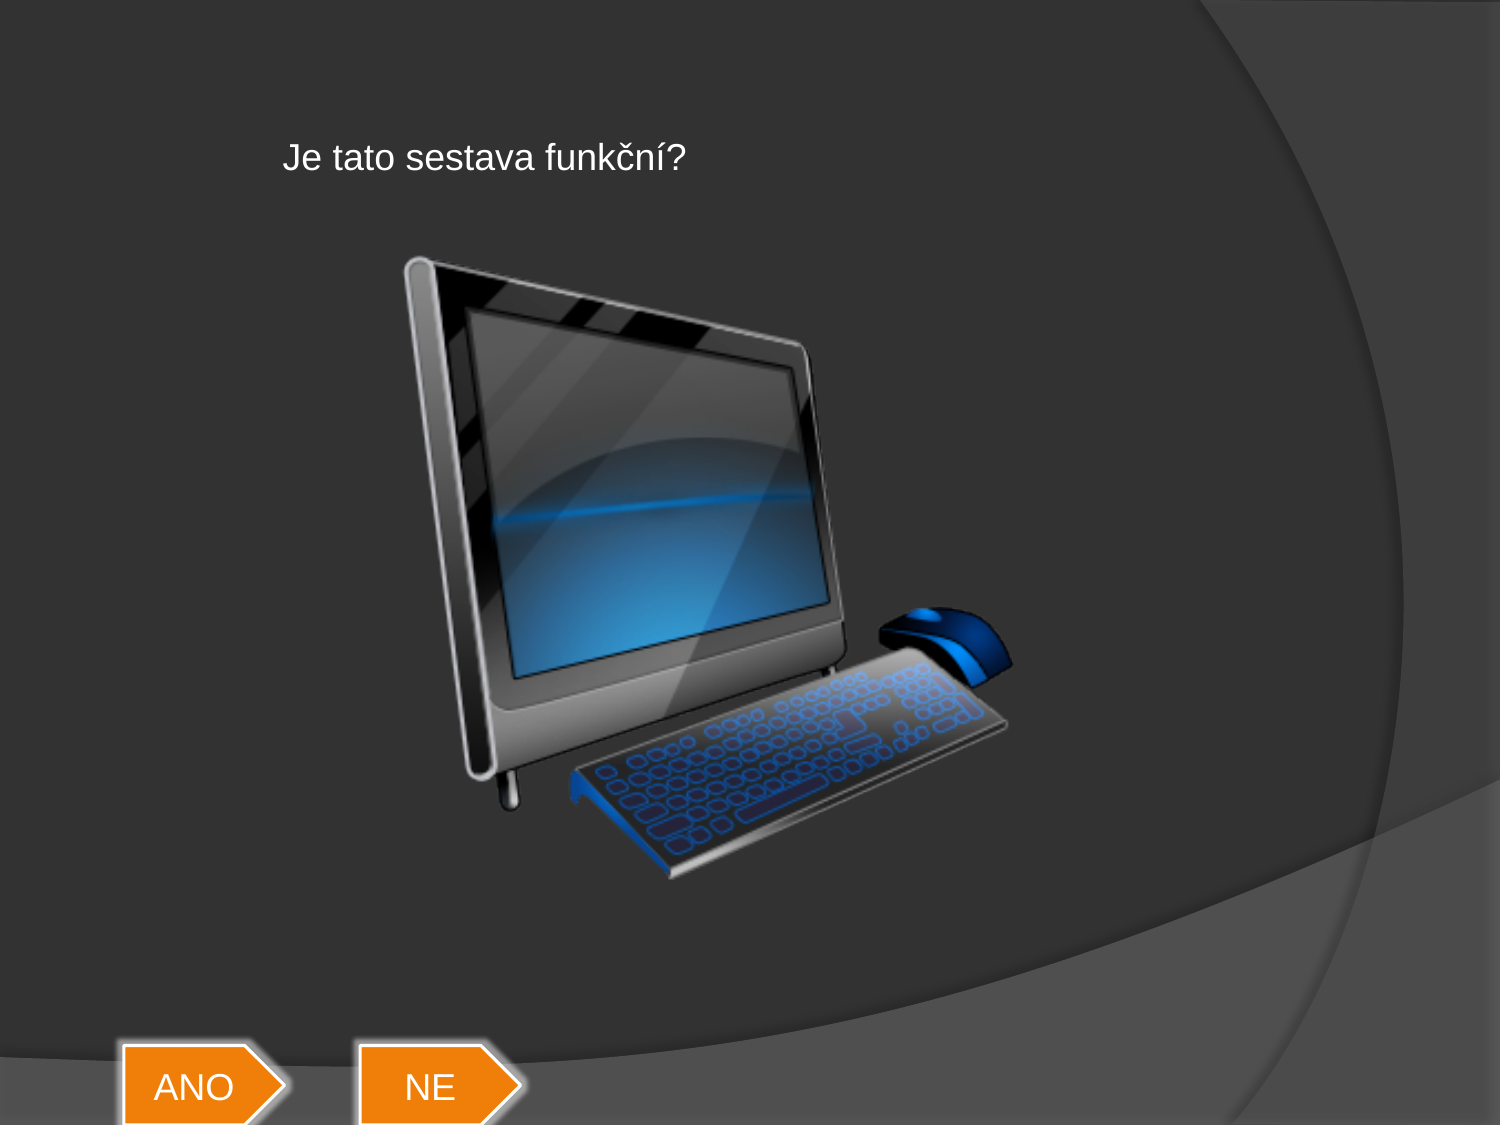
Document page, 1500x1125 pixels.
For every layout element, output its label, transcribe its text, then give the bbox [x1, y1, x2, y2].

picture [383, 243, 1022, 882]
text_box Je tato sestava funkční? [267, 125, 702, 186]
text_box ANO [122, 1043, 286, 1125]
text_box NE [358, 1043, 522, 1125]
